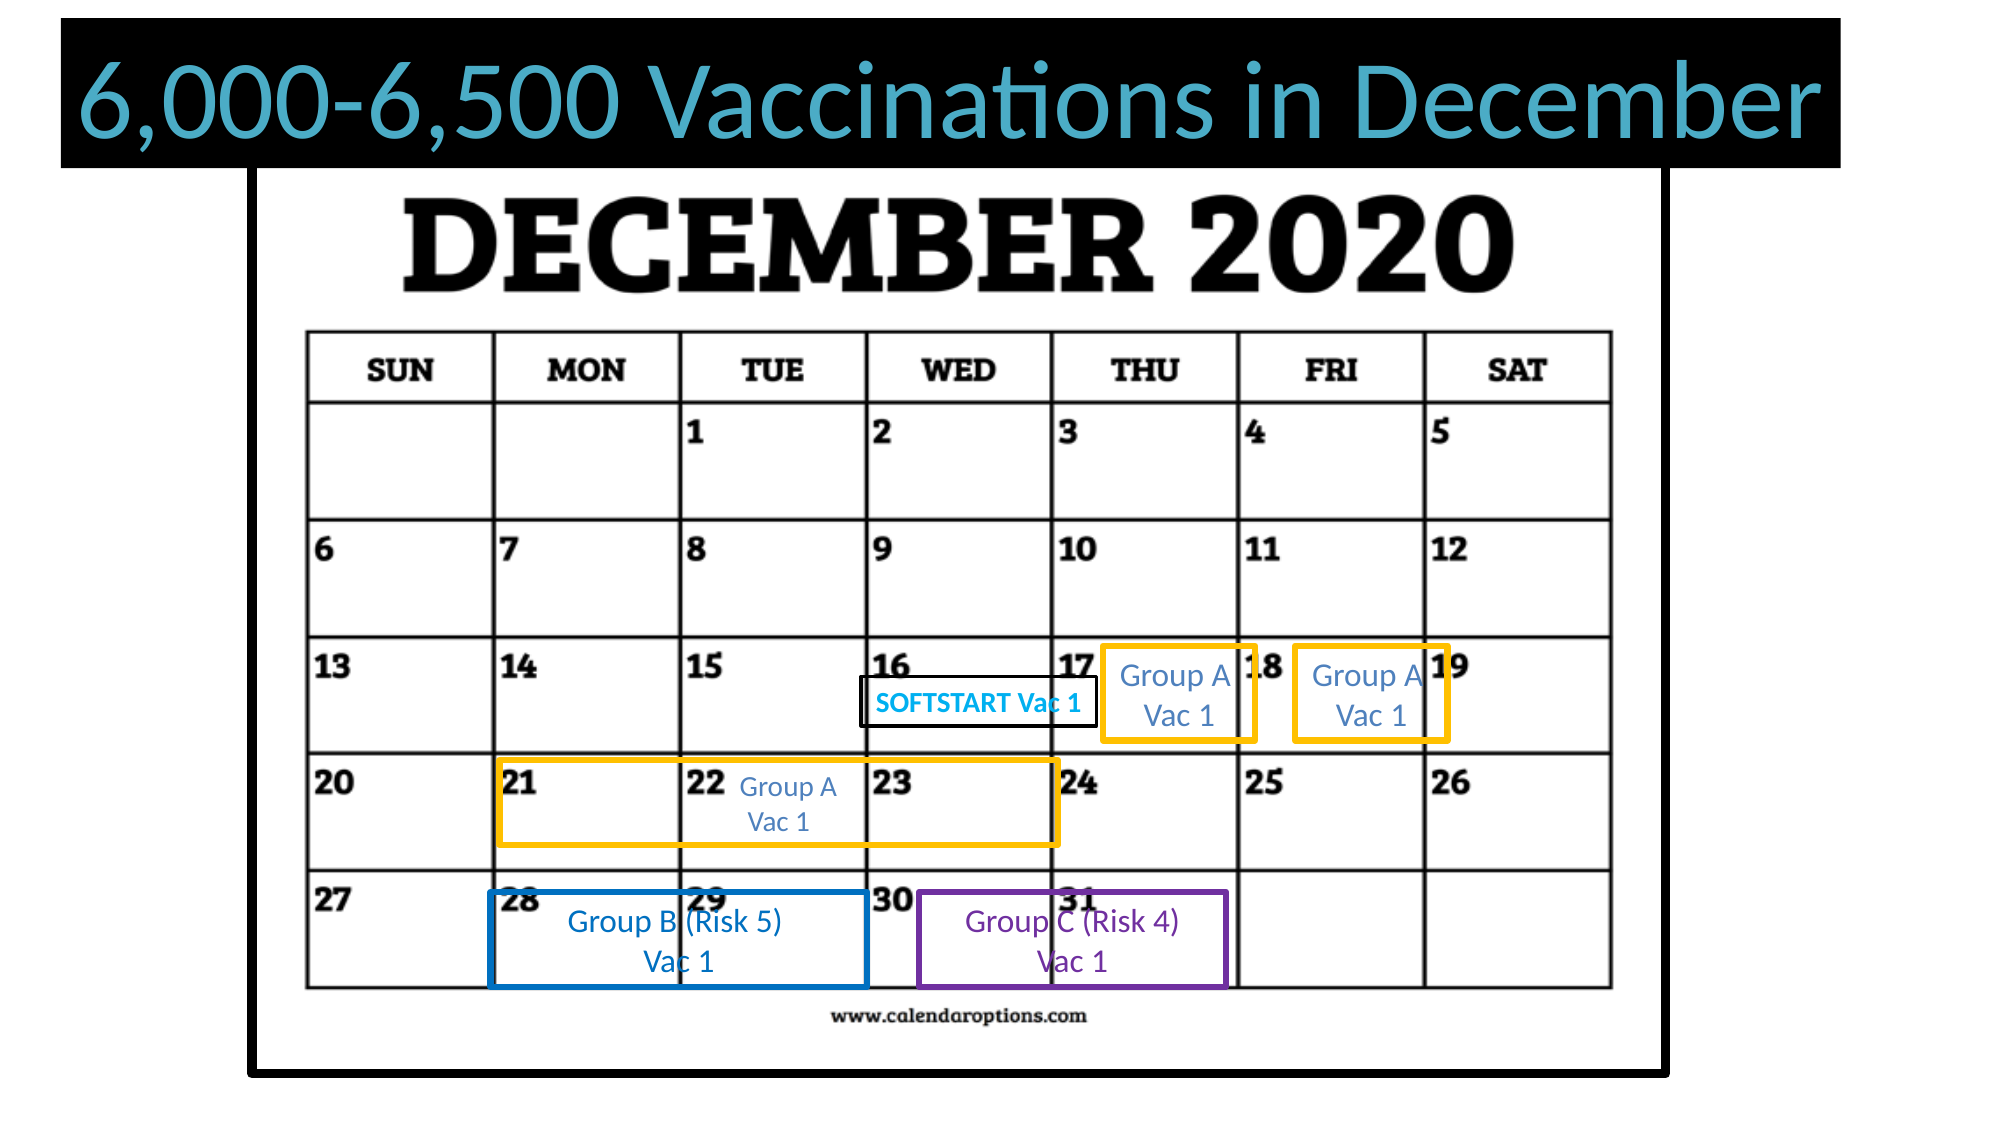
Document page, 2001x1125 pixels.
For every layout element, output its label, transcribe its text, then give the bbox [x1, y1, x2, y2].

picture [256, 93, 1662, 1070]
text_box 6,000-6,500 Vaccinations in December [60, 18, 1841, 169]
